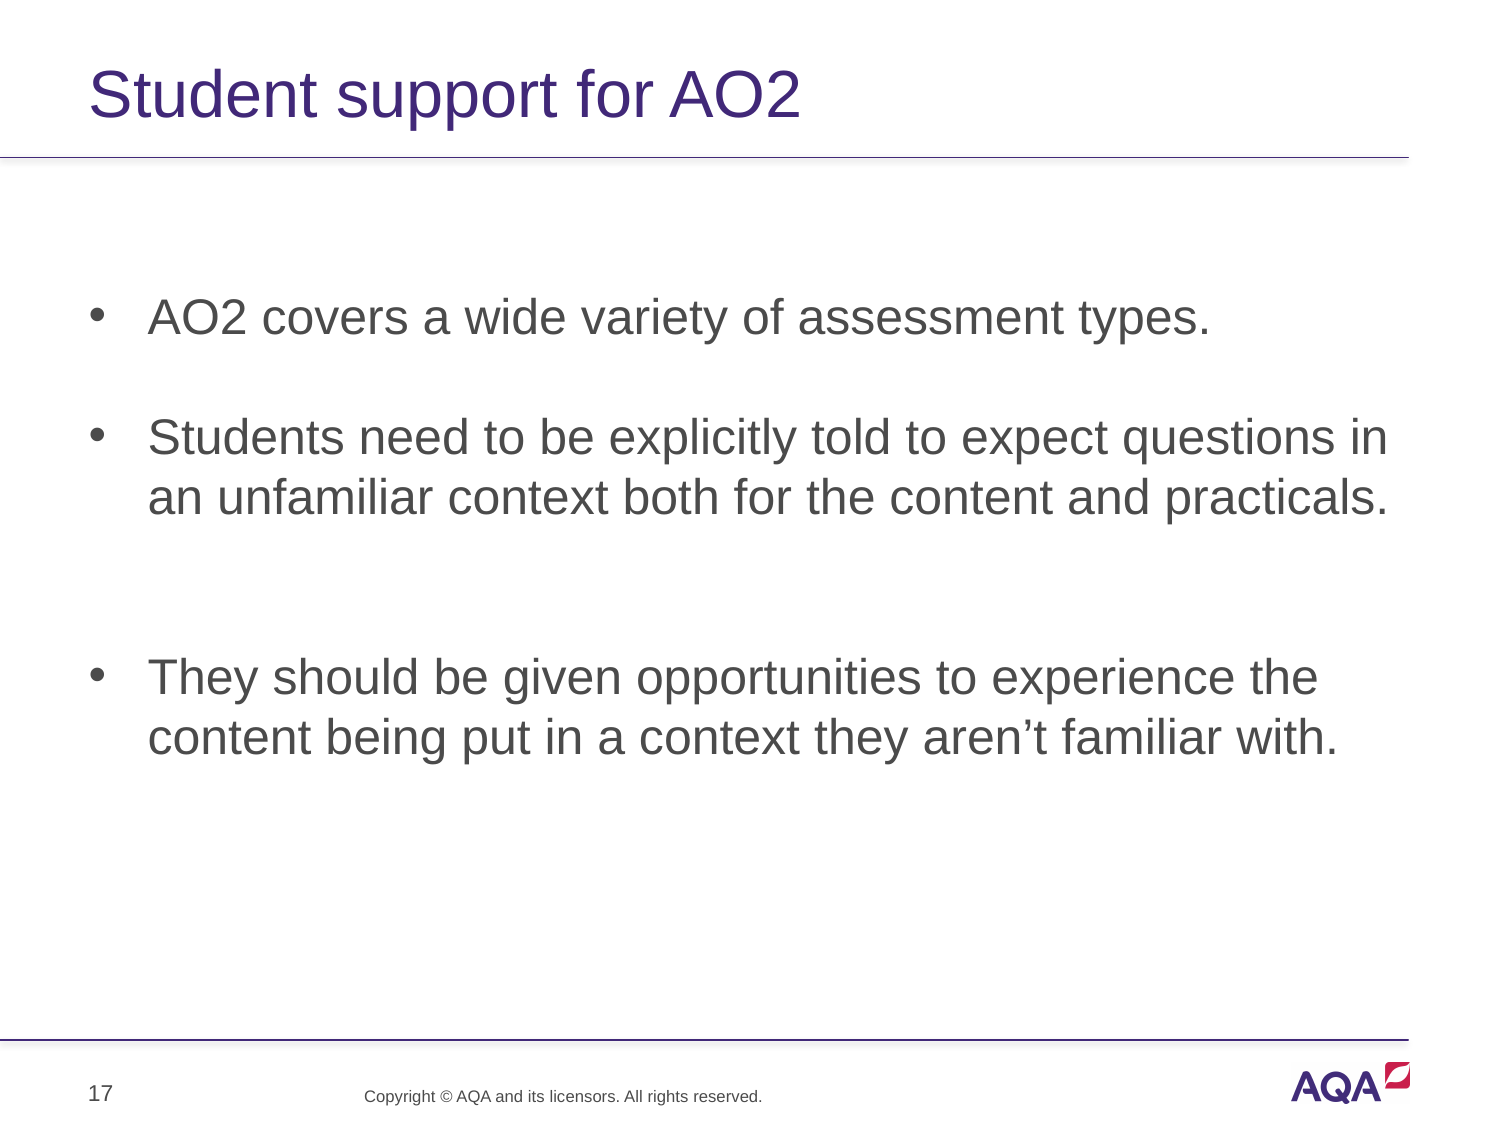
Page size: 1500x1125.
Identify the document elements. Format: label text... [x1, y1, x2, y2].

footer Copyright © AQA and its licensors. All rights reserved. [324, 1084, 764, 1124]
picture [1291, 1062, 1410, 1104]
list AO2 covers a wide variety of assessment types. Students need to be explicitly told to expect questions in an unfamiliar context both for the content and practicals. They should be given opportunities to experience the content being put in a context they aren’t familiar with. [88, 284, 1409, 1007]
slide_number 17 [72, 1062, 188, 1123]
title Student support for AO2 [88, 72, 1409, 144]
